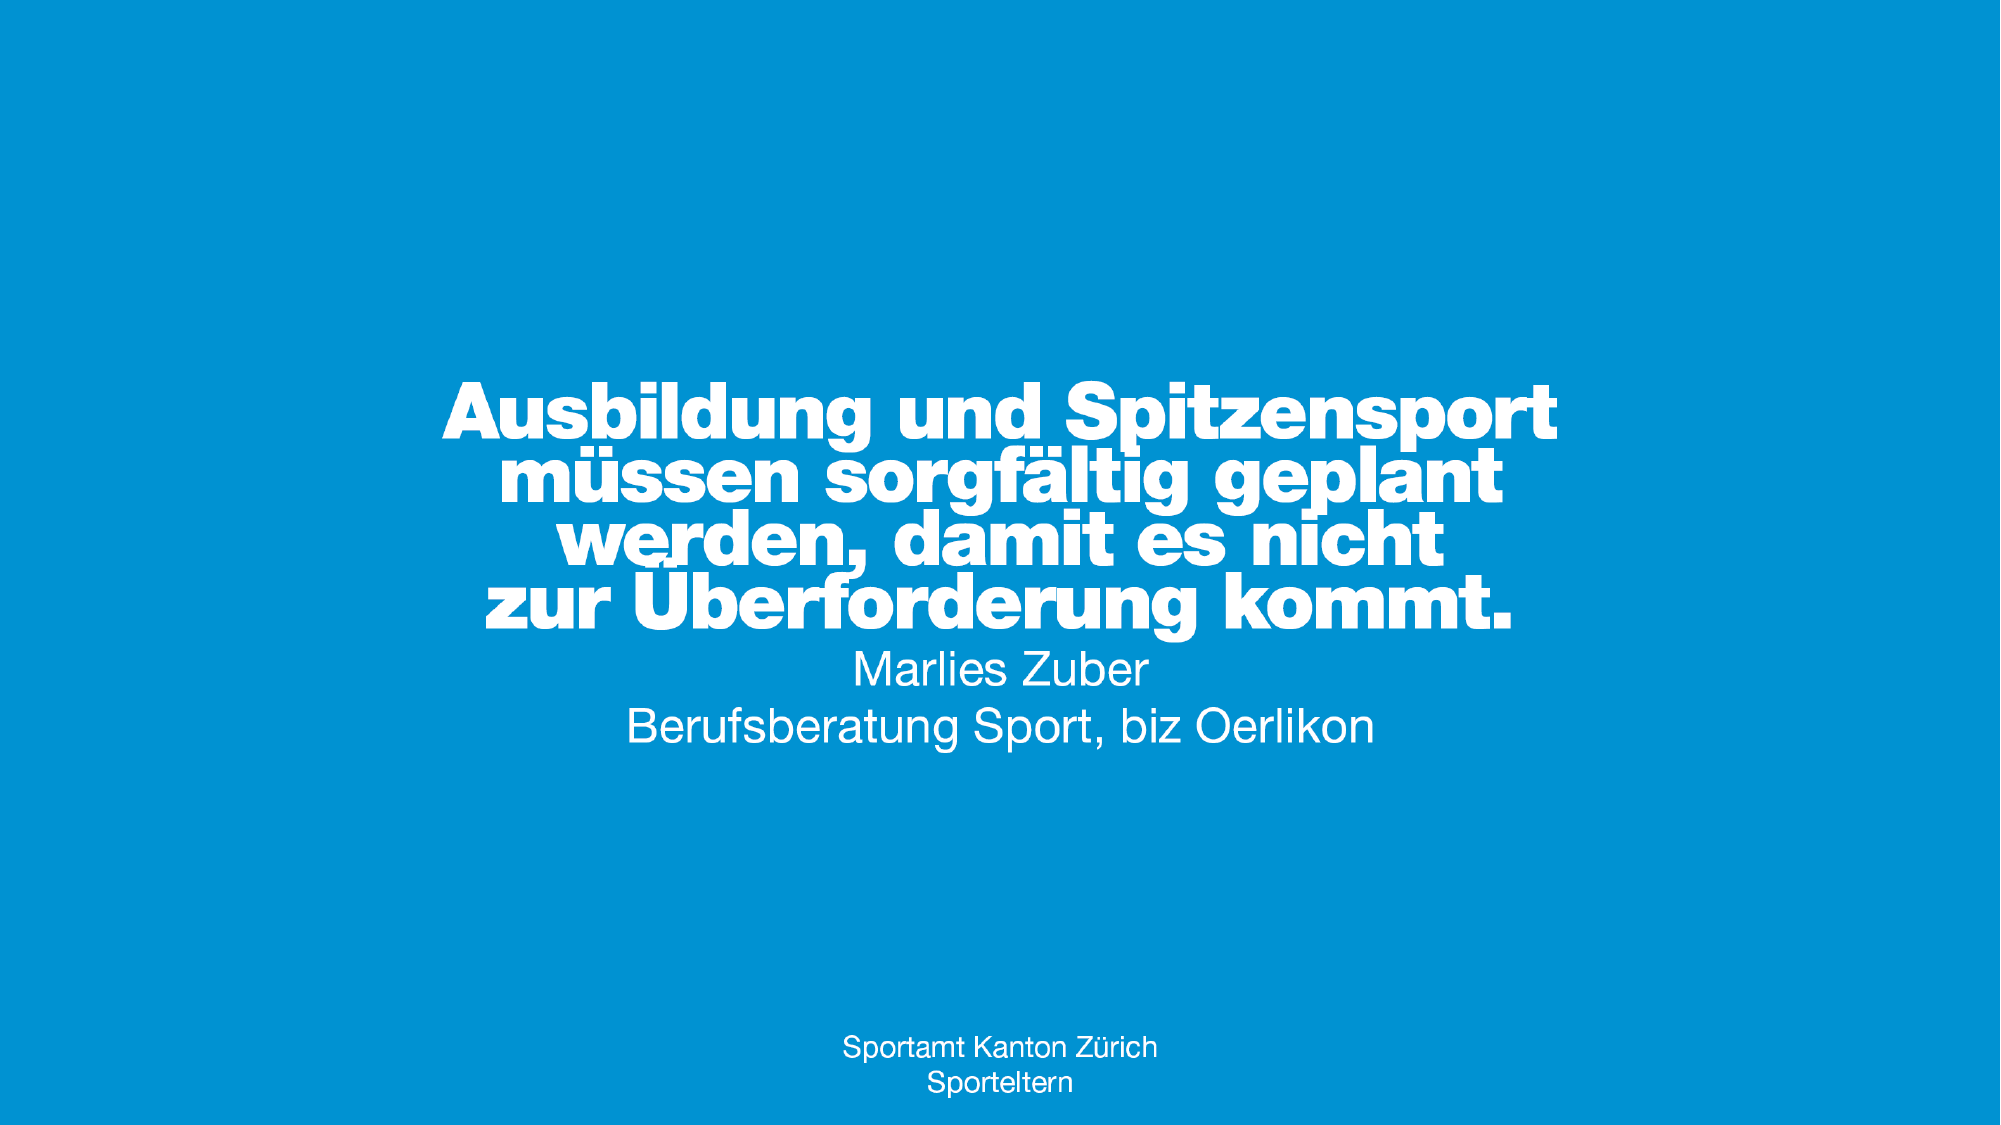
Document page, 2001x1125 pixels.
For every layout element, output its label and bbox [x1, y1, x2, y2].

picture [953, 1077, 962, 1089]
picture [1234, 717, 1256, 742]
picture [1144, 461, 1187, 515]
picture [797, 717, 819, 742]
picture [501, 399, 542, 438]
picture [895, 510, 938, 565]
picture [970, 1077, 979, 1092]
picture [965, 1078, 969, 1091]
picture [1024, 652, 1049, 685]
picture [740, 588, 784, 628]
picture [856, 652, 890, 685]
picture [641, 399, 656, 438]
picture [1036, 1042, 1049, 1053]
picture [917, 1049, 924, 1057]
picture [1072, 446, 1087, 501]
picture [682, 383, 725, 438]
picture [1109, 660, 1131, 685]
picture [704, 510, 748, 565]
picture [1264, 461, 1308, 502]
picture [1026, 1038, 1033, 1056]
picture [983, 1077, 990, 1091]
picture [1401, 398, 1445, 451]
picture [977, 588, 1021, 628]
picture [918, 1042, 930, 1057]
picture [1216, 461, 1259, 515]
picture [991, 524, 1058, 564]
picture [865, 1042, 877, 1062]
picture [1079, 710, 1090, 742]
picture [1095, 1042, 1102, 1057]
picture [1067, 382, 1116, 439]
picture [487, 588, 527, 628]
picture [581, 447, 593, 456]
picture [825, 717, 836, 742]
picture [557, 525, 625, 564]
picture [1302, 525, 1317, 564]
picture [641, 382, 656, 393]
picture [580, 588, 610, 628]
picture [1261, 398, 1305, 438]
picture [986, 660, 1006, 685]
picture [1001, 1077, 1014, 1092]
picture [1221, 398, 1260, 438]
picture [593, 383, 636, 438]
picture [1317, 588, 1383, 628]
picture [844, 1051, 855, 1057]
picture [1064, 509, 1079, 519]
picture [752, 524, 796, 565]
picture [1254, 524, 1296, 564]
picture [1184, 524, 1225, 565]
picture [826, 461, 867, 502]
picture [1369, 510, 1410, 564]
picture [1495, 613, 1510, 628]
picture [901, 399, 942, 438]
picture [600, 447, 612, 456]
picture [1322, 524, 1364, 565]
picture [1024, 461, 1066, 502]
picture [995, 446, 1024, 501]
picture [937, 1042, 945, 1056]
picture [1036, 717, 1059, 742]
picture [1496, 386, 1556, 438]
picture [1077, 1037, 1092, 1056]
picture [1121, 398, 1165, 456]
picture [1390, 588, 1457, 628]
picture [1188, 386, 1218, 438]
picture [1083, 513, 1113, 565]
picture [624, 524, 703, 567]
picture [756, 461, 797, 501]
picture [839, 717, 862, 742]
picture [899, 1038, 914, 1056]
picture [865, 710, 876, 742]
picture [547, 398, 587, 438]
picture [781, 398, 822, 438]
picture [934, 717, 956, 752]
picture [1026, 588, 1099, 628]
picture [1131, 1052, 1139, 1057]
picture [918, 461, 947, 501]
picture [1124, 709, 1146, 742]
picture [1090, 449, 1120, 502]
picture [1356, 398, 1397, 438]
picture [1112, 1042, 1118, 1056]
picture [898, 573, 972, 628]
picture [882, 718, 901, 742]
picture [1226, 573, 1270, 628]
picture [1361, 446, 1375, 501]
picture [976, 1037, 990, 1056]
picture [946, 1042, 953, 1056]
picture [688, 717, 700, 742]
picture [1170, 399, 1184, 438]
picture [1057, 1042, 1065, 1056]
picture [1472, 449, 1502, 502]
picture [694, 573, 737, 628]
picture [1023, 1073, 1030, 1091]
picture [1380, 461, 1422, 502]
picture [1300, 709, 1319, 742]
picture [929, 1072, 944, 1091]
picture [1311, 398, 1352, 438]
picture [960, 660, 983, 685]
picture [1268, 588, 1312, 628]
picture [827, 398, 870, 452]
picture [801, 524, 842, 564]
picture [636, 573, 686, 629]
picture [991, 1073, 998, 1091]
picture [1064, 525, 1079, 564]
picture [665, 461, 705, 502]
picture [908, 717, 928, 742]
picture [975, 708, 1002, 742]
picture [1448, 398, 1492, 438]
picture [729, 708, 741, 742]
picture [849, 588, 893, 628]
picture [957, 1038, 964, 1056]
picture [869, 461, 913, 502]
picture [662, 383, 677, 438]
picture [996, 383, 1039, 438]
picture [576, 462, 617, 502]
picture [1144, 1037, 1156, 1056]
picture [1428, 461, 1469, 501]
picture [630, 709, 656, 742]
picture [1015, 1042, 1023, 1056]
picture [1055, 661, 1074, 685]
picture [771, 709, 793, 742]
picture [503, 461, 569, 501]
picture [1127, 1042, 1139, 1056]
picture [704, 718, 724, 742]
picture [1413, 513, 1443, 565]
picture [1033, 1077, 1046, 1091]
picture [1082, 652, 1104, 685]
picture [733, 399, 774, 438]
picture [949, 398, 990, 438]
picture [1049, 447, 1061, 456]
picture [881, 1042, 895, 1057]
picture [1352, 717, 1372, 742]
picture [1261, 717, 1273, 742]
picture [531, 589, 573, 628]
picture [1031, 447, 1042, 456]
picture [1197, 708, 1229, 742]
picture [924, 660, 936, 685]
picture [943, 524, 985, 565]
picture [845, 1037, 860, 1056]
picture [995, 1042, 1007, 1057]
picture [1064, 717, 1076, 742]
picture [849, 1036, 859, 1041]
picture [1064, 1077, 1071, 1091]
picture [994, 1049, 1001, 1057]
picture [1009, 717, 1031, 752]
picture [1136, 660, 1148, 685]
picture [1170, 382, 1184, 393]
picture [1459, 576, 1489, 628]
picture [1125, 462, 1139, 501]
picture [707, 461, 751, 502]
picture [1152, 588, 1196, 642]
picture [1302, 461, 1355, 519]
picture [1323, 717, 1345, 742]
picture [1160, 718, 1180, 742]
picture [948, 461, 992, 515]
picture [896, 660, 919, 685]
picture [1107, 588, 1148, 628]
picture [661, 717, 683, 742]
picture [789, 550, 865, 628]
picture [1138, 524, 1182, 565]
picture [443, 383, 499, 438]
picture [745, 717, 765, 742]
picture [622, 461, 662, 502]
